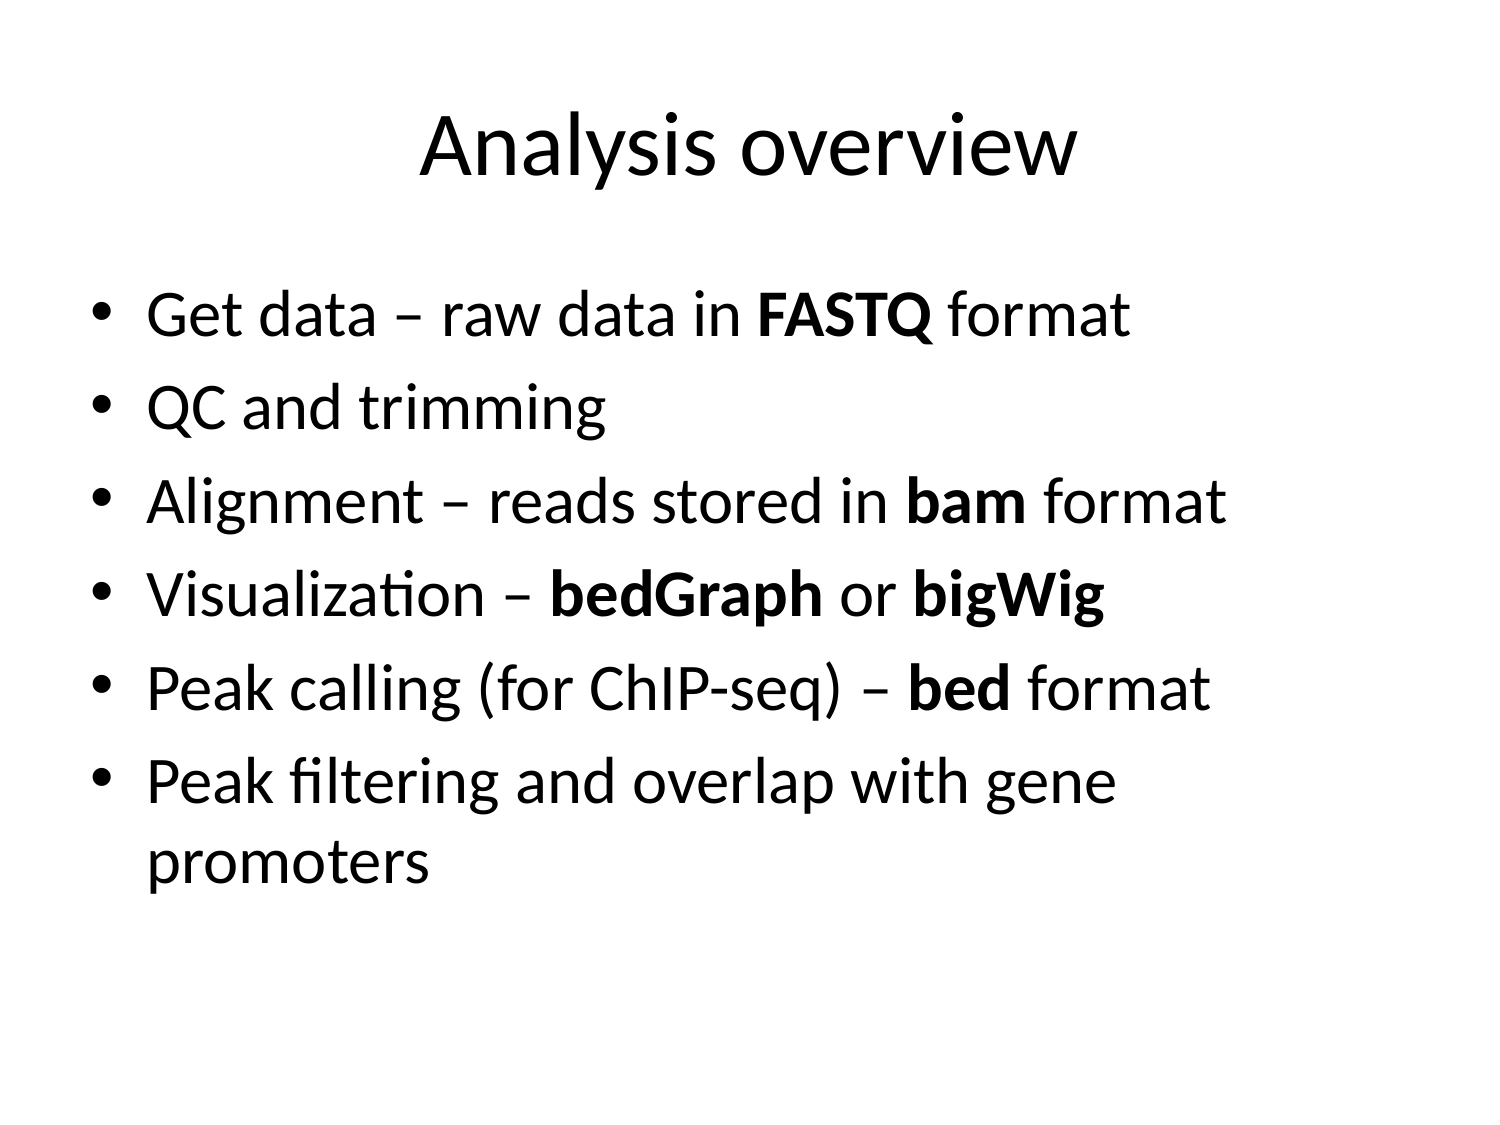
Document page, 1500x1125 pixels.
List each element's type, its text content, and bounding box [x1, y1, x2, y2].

title Analysis overview [75, 45, 1425, 233]
list Get data – raw data in FASTQ format QC and trimming Alignment – reads stored in bam format Visualization – bedGraph or bigWig Peak calling (for ChIP-seq) – bed format Peak filtering and overlap with gene promoters [75, 262, 1425, 1005]
